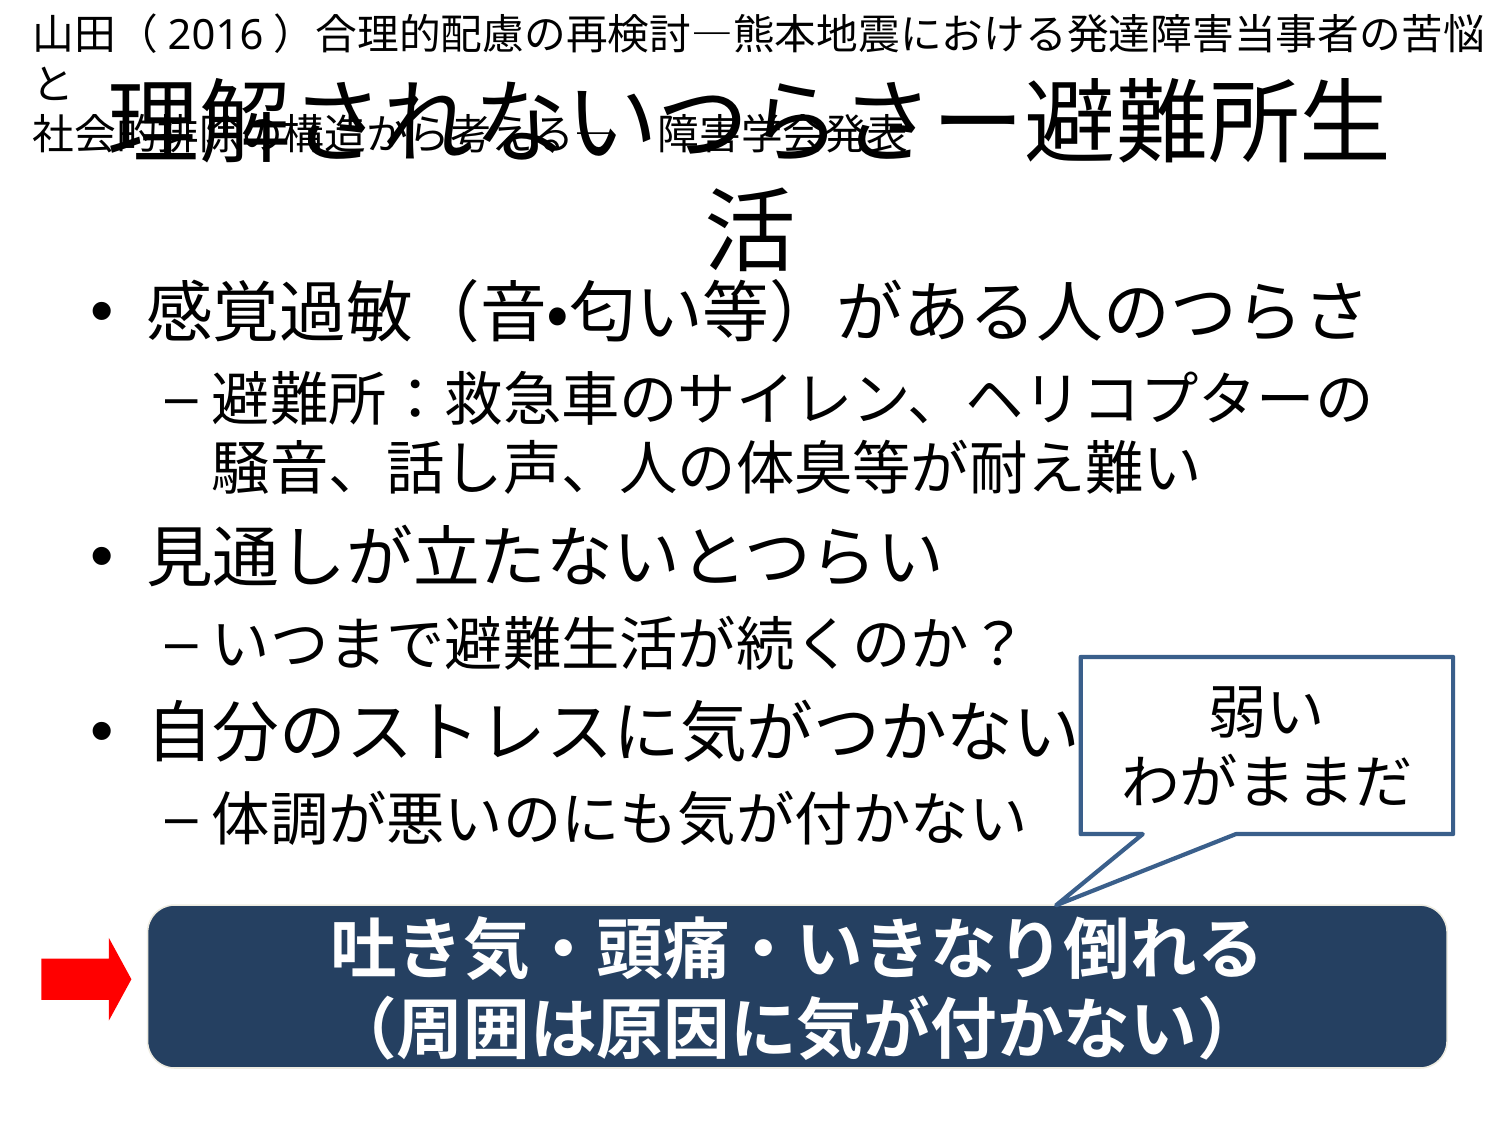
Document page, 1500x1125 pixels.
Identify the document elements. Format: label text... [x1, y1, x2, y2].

text_box 山田（2016）合理的配慮の再検討―熊本地震における発達障害当事者の苦悩と 社会的排除の構造から考える― 障害学会発表 [17, 0, 1500, 165]
title 理解されないつらさー避難所生活 [75, 165, 1425, 262]
list 感覚過敏（音・匂い等）がある人のつらさ 避難所：救急車のサイレン、ヘリコプターの騒音、話し声、人の体臭等が耐え難い 見通しが立たないとつらい いつまで避難生活が続くのか？ 自分のストレスに気がつかない 体調が悪いのにも気が付かない [75, 262, 1425, 894]
text_box 吐き気・頭痛・いきなり倒れる （周囲は原因に気が付かない） [147, 905, 1448, 1069]
text_box [41, 937, 132, 1021]
text_box 弱い わがままだ [1054, 654, 1456, 908]
